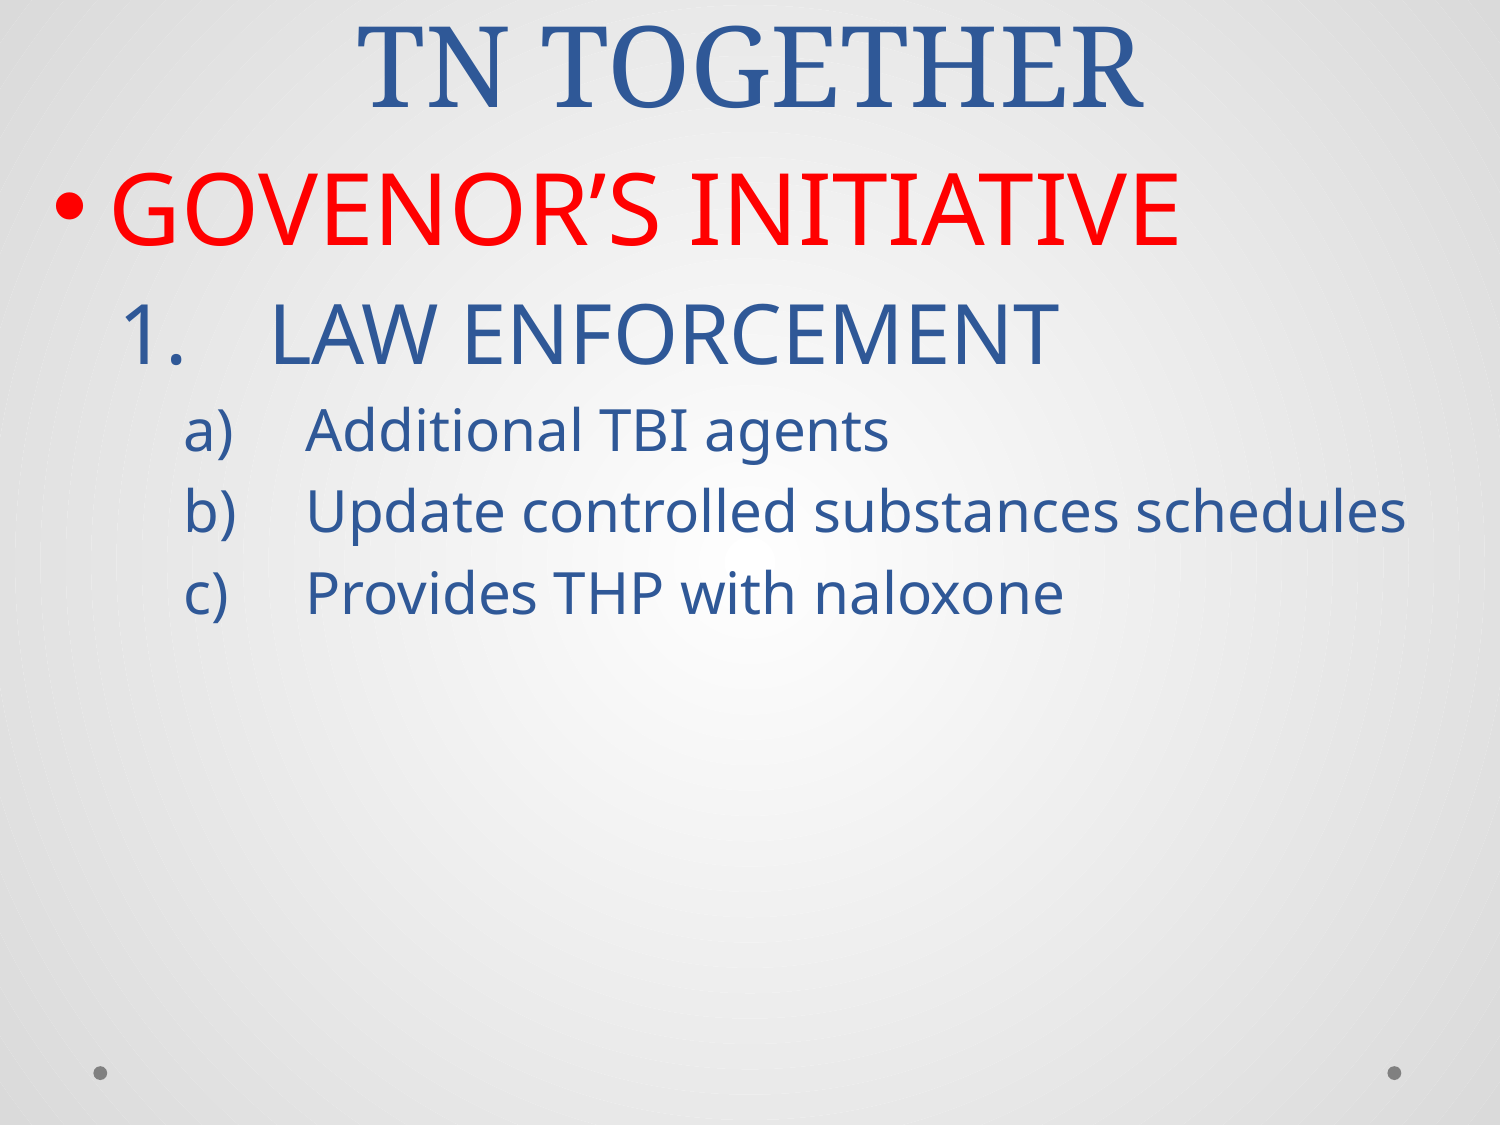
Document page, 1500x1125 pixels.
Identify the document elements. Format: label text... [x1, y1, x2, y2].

title TN TOGETHER [75, 0, 1425, 137]
list GOVENOR’S INITIATIVE LAW ENFORCEMENT Additional TBI agents Update controlled substances schedules Provides THP with naloxone [37, 137, 1475, 1075]
